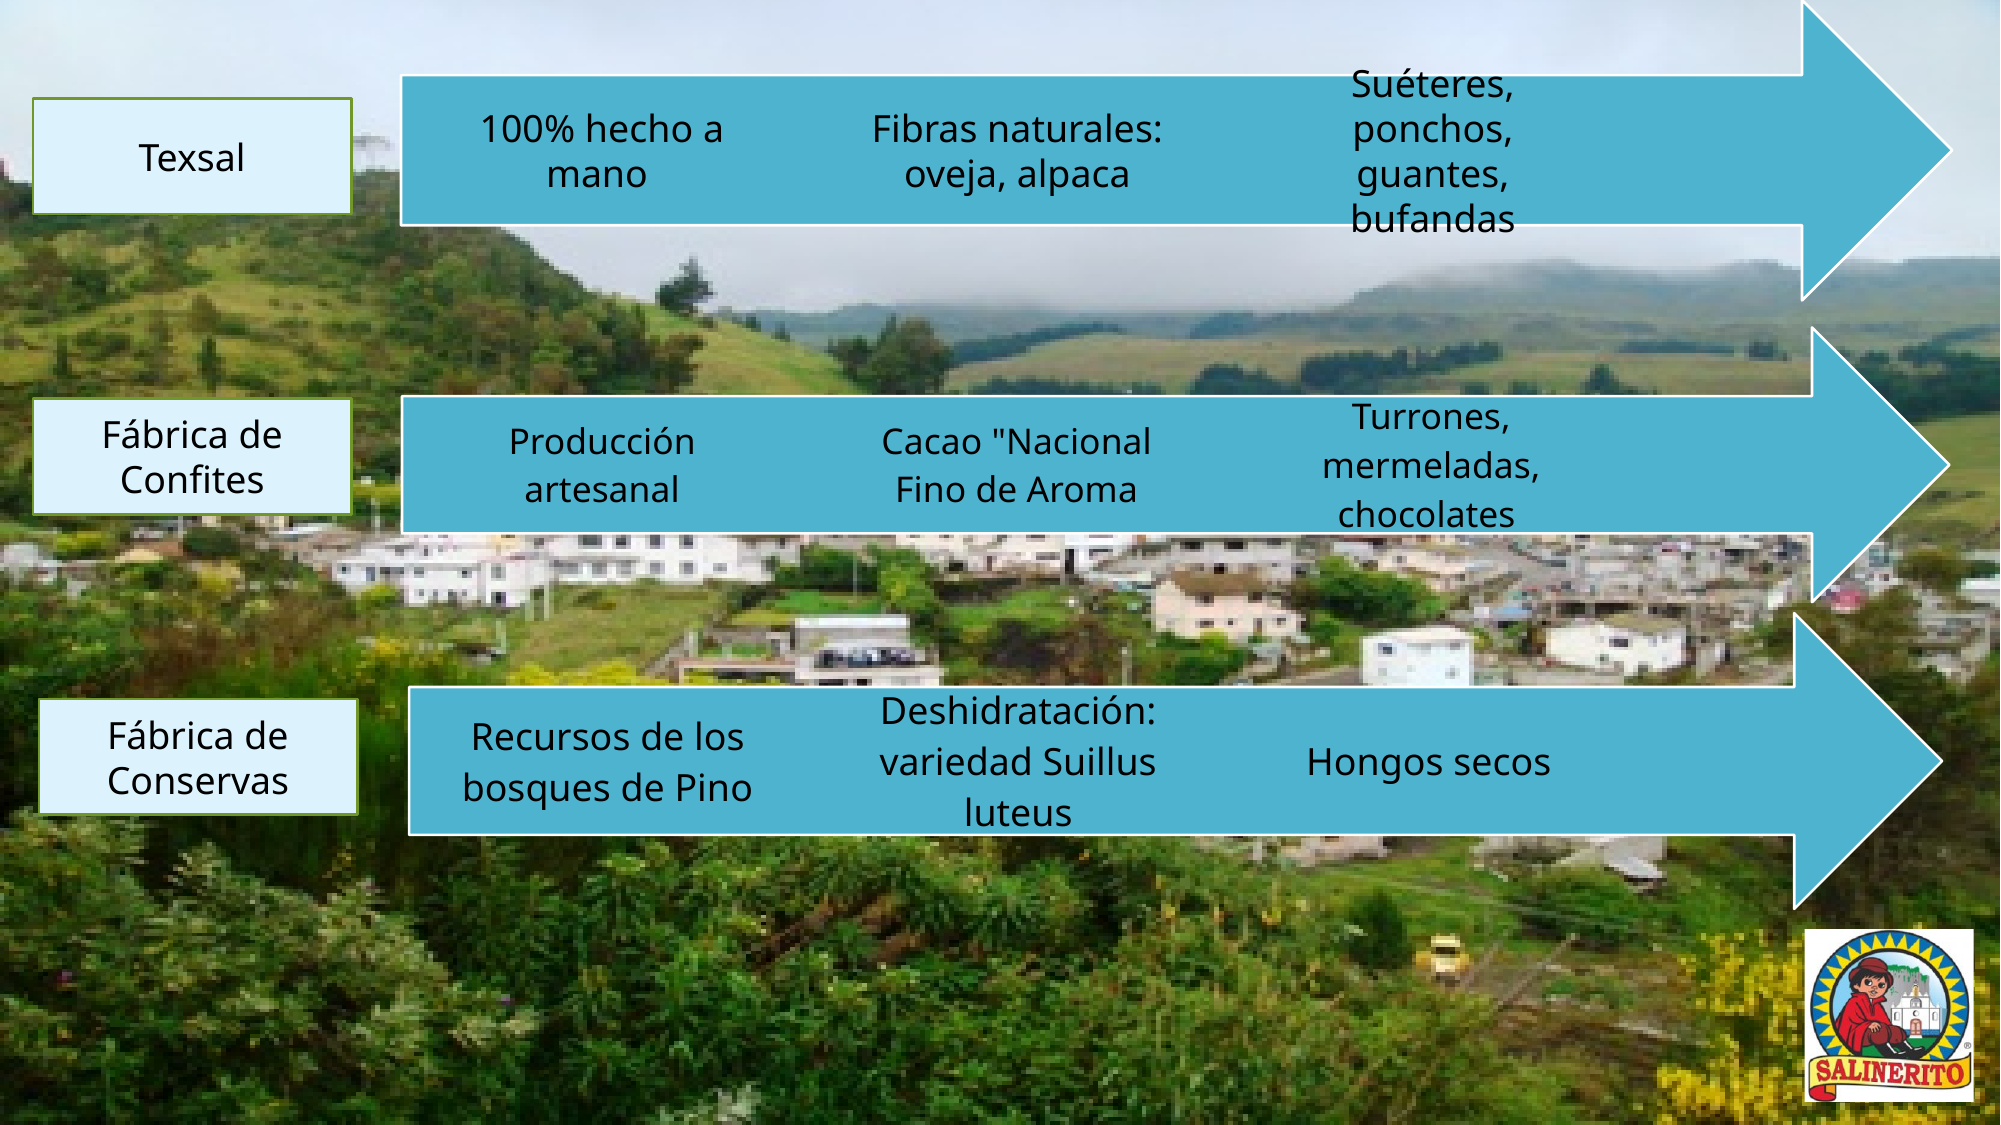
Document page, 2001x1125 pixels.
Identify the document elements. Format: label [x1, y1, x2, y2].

text_box [401, 327, 1950, 603]
text_box [400, 0, 1953, 301]
text_box [408, 612, 1943, 910]
picture [0, 0, 2000, 1125]
